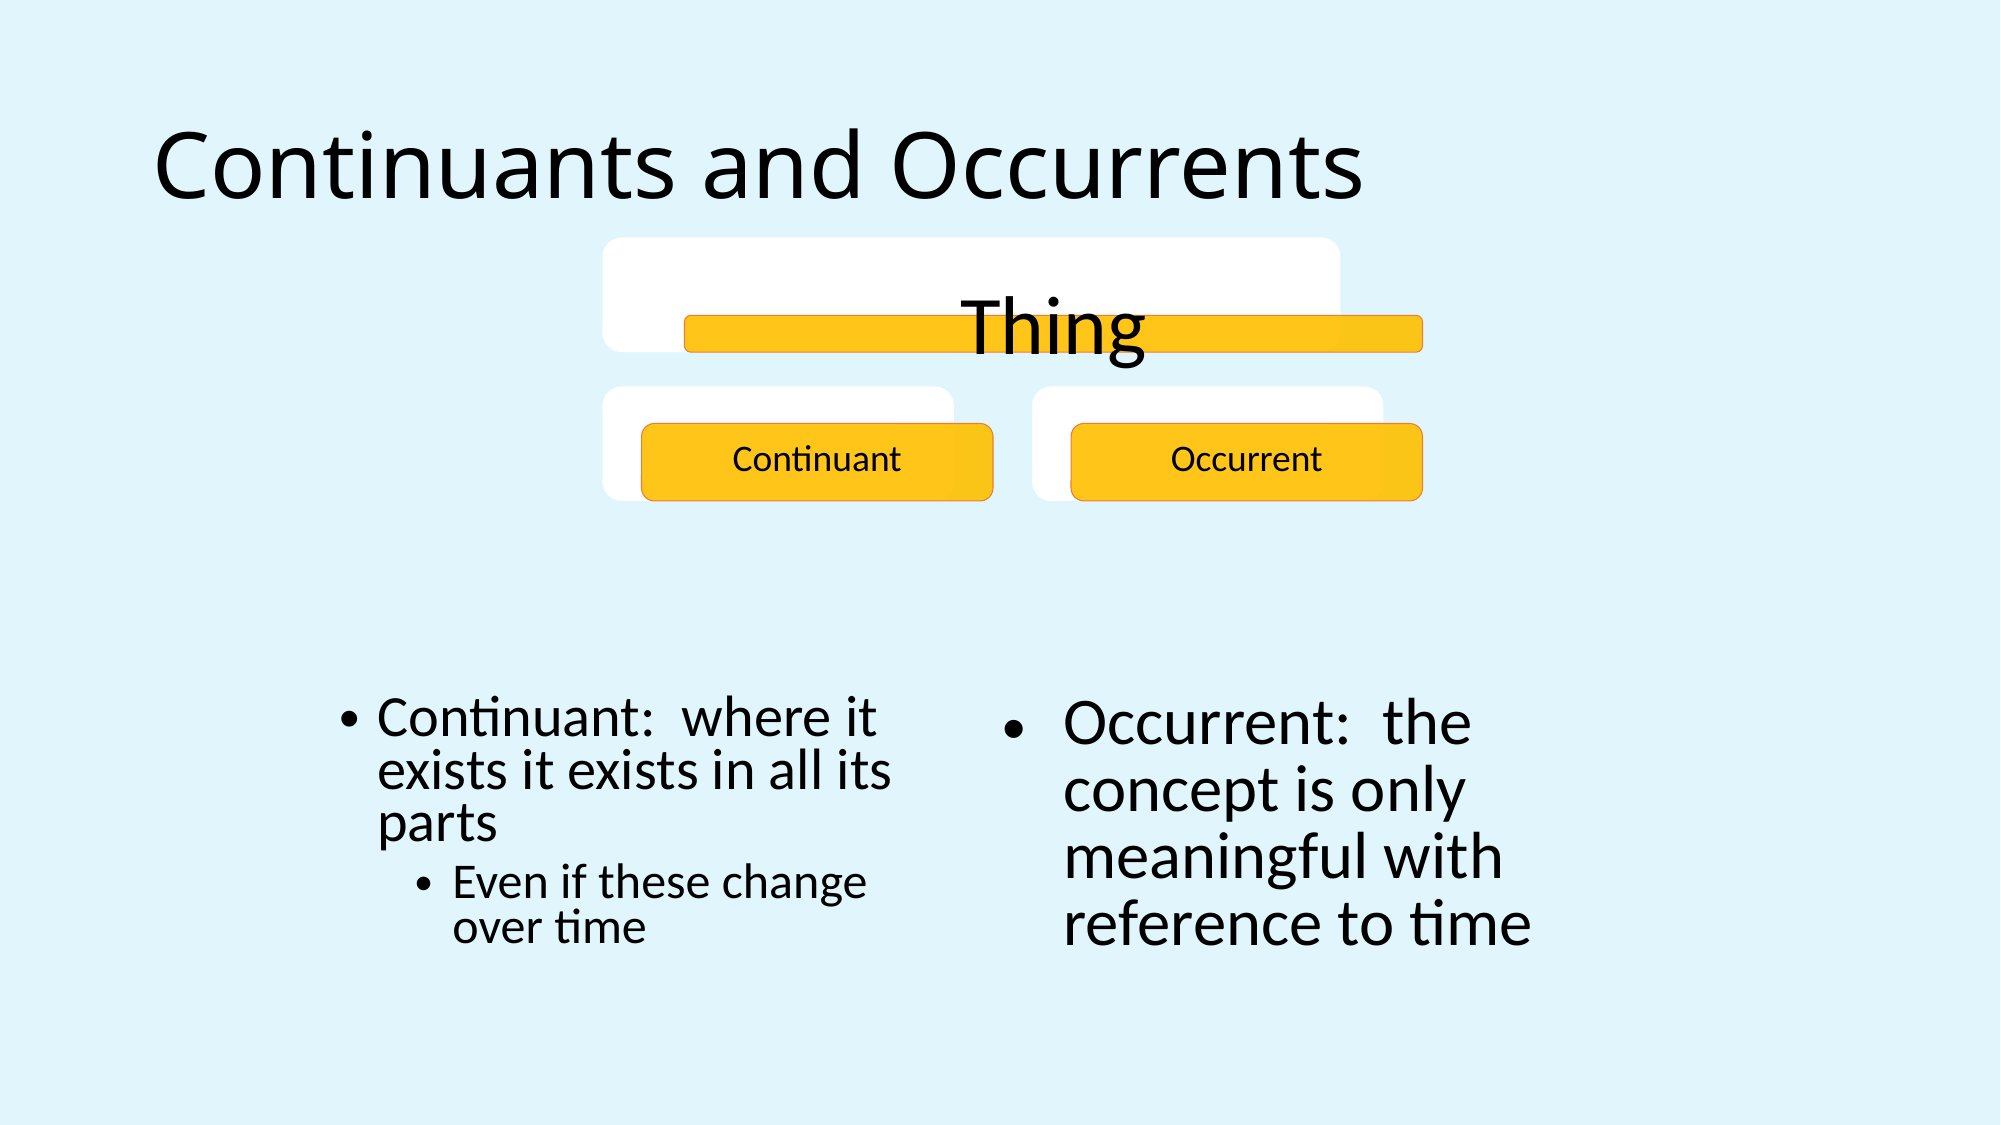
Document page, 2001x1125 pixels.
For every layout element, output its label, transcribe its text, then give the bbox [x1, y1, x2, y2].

list Continuant: where it exists it exists in all its parts Even if these change over time [324, 687, 975, 1005]
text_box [499, 237, 1526, 650]
text_box Occurrent: the concept is only meaningful with reference to time [987, 687, 1638, 975]
title Continuants and Occurrents [137, 59, 1863, 278]
